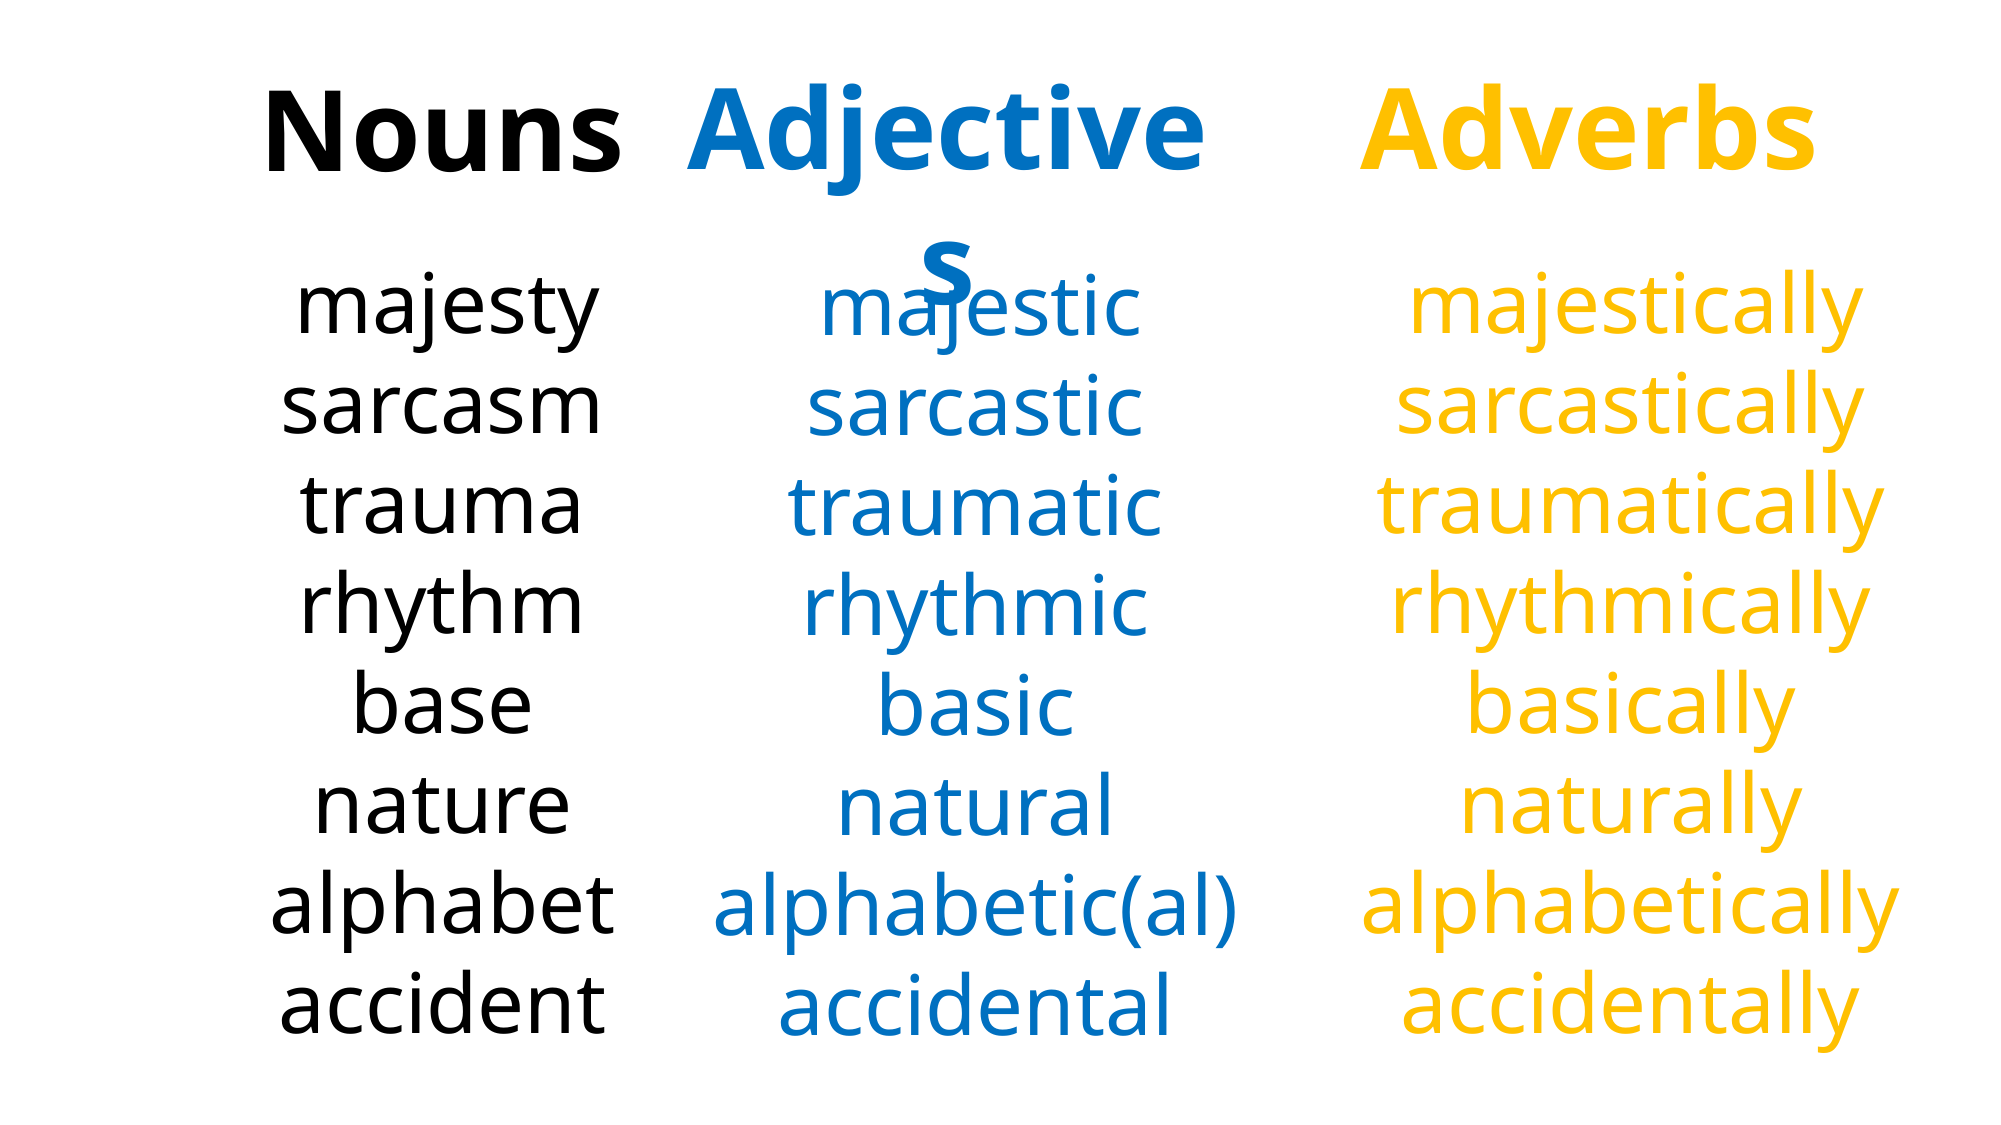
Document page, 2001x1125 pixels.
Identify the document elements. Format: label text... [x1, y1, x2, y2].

text_box majesty sarcasm trauma rhythm base nature alphabet accident [146, 243, 644, 1058]
text_box Nouns [235, 51, 644, 202]
text_box majestically sarcastically traumatically rhythmically basically naturally alphabetically accidentally [1261, 243, 2000, 1058]
text_box majestic sarcastic traumatic rhythmic basic natural alphabetic(al) accidental [644, 244, 1307, 1060]
text_box Adjectives [644, 49, 1251, 335]
text_box Adverbs [1286, 49, 1893, 200]
